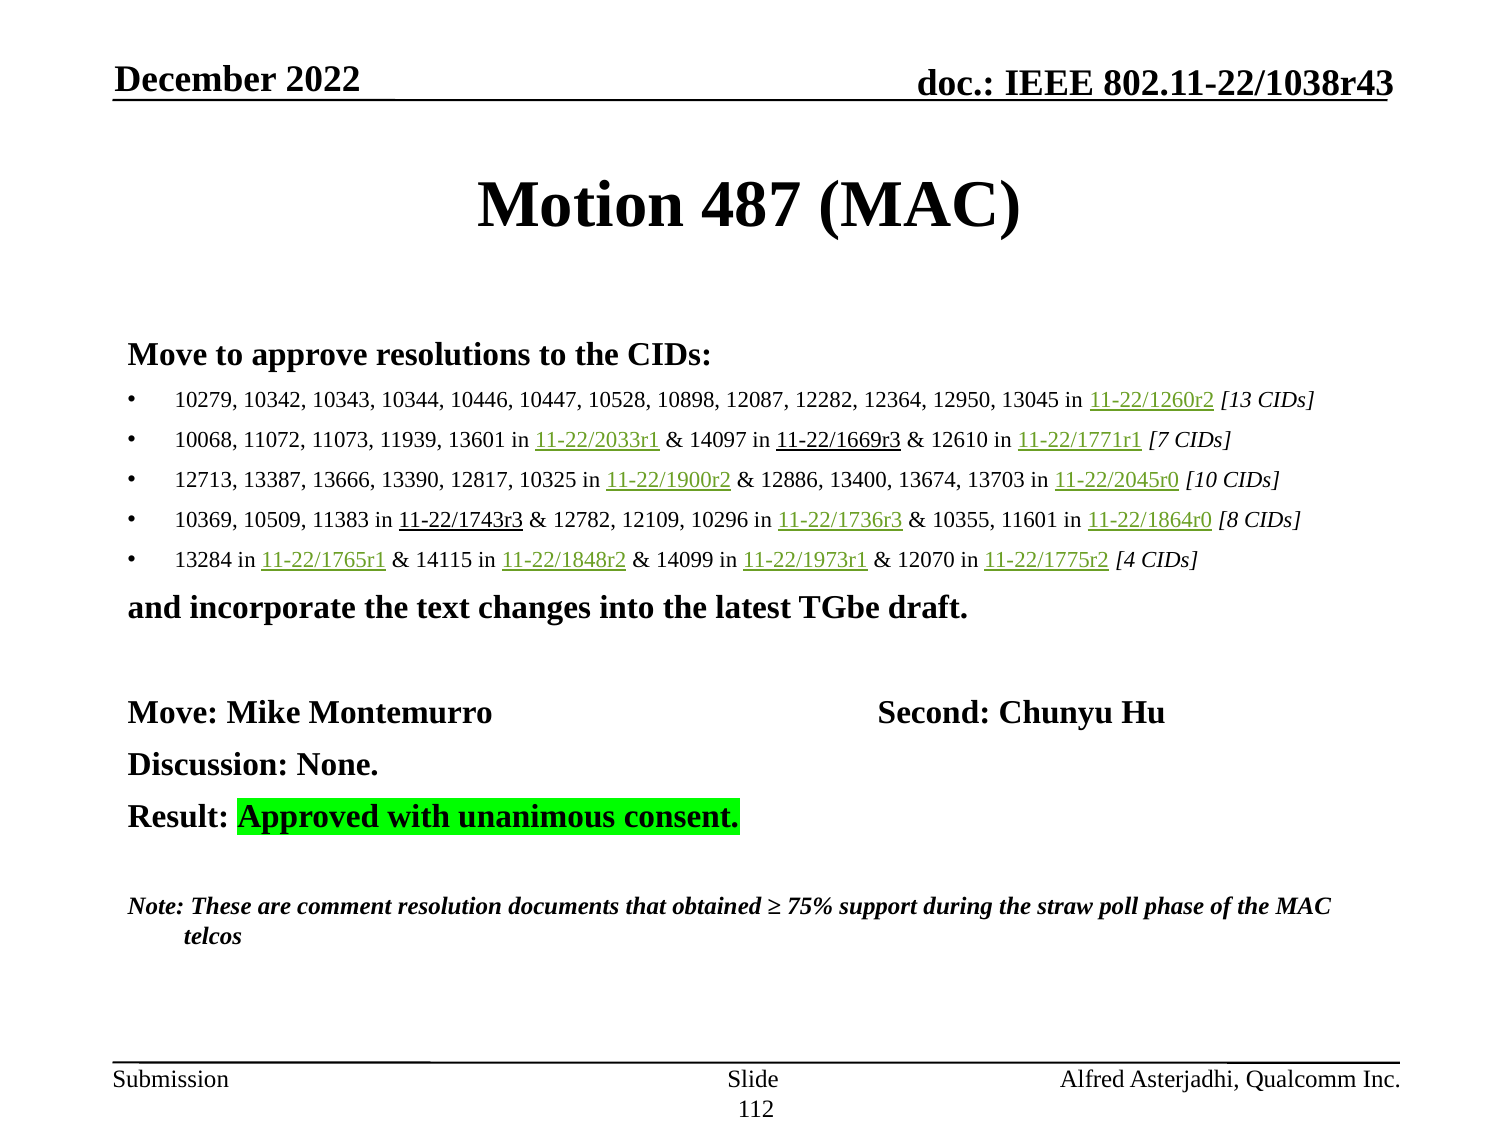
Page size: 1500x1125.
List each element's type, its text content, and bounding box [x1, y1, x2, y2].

list Move to approve resolutions to the CIDs: 10279, 10342, 10343, 10344, 10446, 10447, 10528, 10898, 12087, 12282, 12364, 12950, 13045 in 11-22/1260r2 [13 CIDs] 10068, 11072, 11073, 11939, 13601 in 11-22/2033r1 & 14097 in 11-22/1669r3 & 12610 in 11-22/1771r1 [7 CIDs] 12713, 13387, 13666, 13390, 12817, 10325 in 11-22/1900r2 & 12886, 13400, 13674, 13703 in 11-22/2045r0 [10 CIDs] 10369, 10509, 11383 in 11-22/1743r3 & 12782, 12109, 10296 in 11-22/1736r3 & 10355, 11601 in 11-22/1864r0 [8 CIDs] 13284 in 11-22/1765r1 & 14115 in 11-22/1848r2 & 14099 in 11-22/1973r1 & 12070 in 11-22/1775r2 [4 CIDs] and incorporate the text changes into the latest TGbe draft. Move: Mike Montemurro Second: Chunyu Hu Discussion: None. Result: Approved with unanimous consent. Note: These are comment resolution documents that obtained ≥ 75% support during the straw poll phase of the MAC telcos [112, 324, 1388, 1063]
slide_number Slide 112 [712, 1061, 800, 1123]
title Motion 487 (MAC) [112, 112, 1388, 288]
footer Alfred Asterjadhi, Qualcomm Inc. [878, 1061, 1402, 1093]
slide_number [114, 54, 423, 100]
